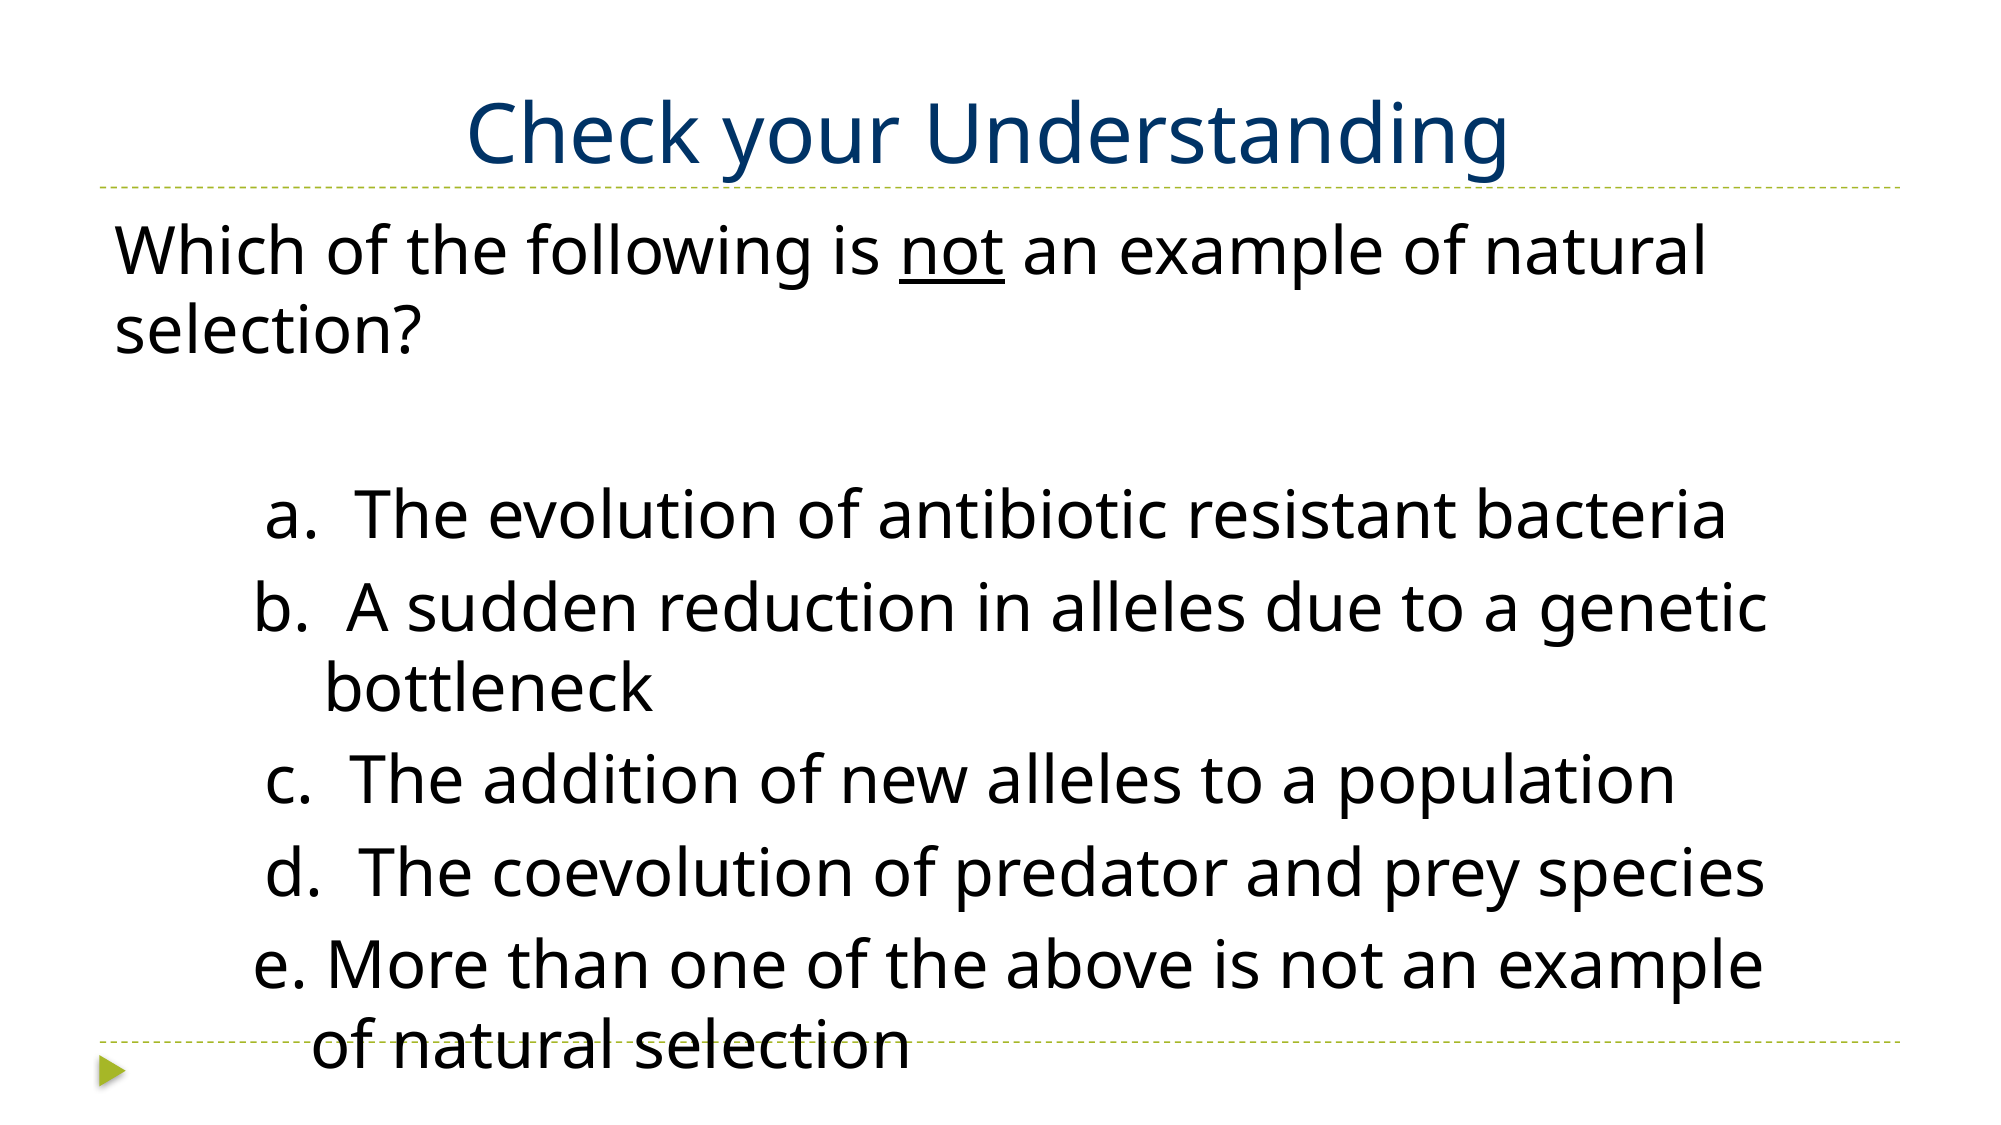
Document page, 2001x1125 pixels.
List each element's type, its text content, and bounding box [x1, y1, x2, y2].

list Which of the following is not an example of natural selection? a. The evolution of antibiotic resistant bacteria b. A sudden reduction in alleles due to a genetic bottleneck c. The addition of new alleles to a population d. The coevolution of predator and prey species e. More than one of the above is not an example of natural selection [99, 200, 1838, 1010]
title Check your Understanding [99, 24, 1900, 188]
